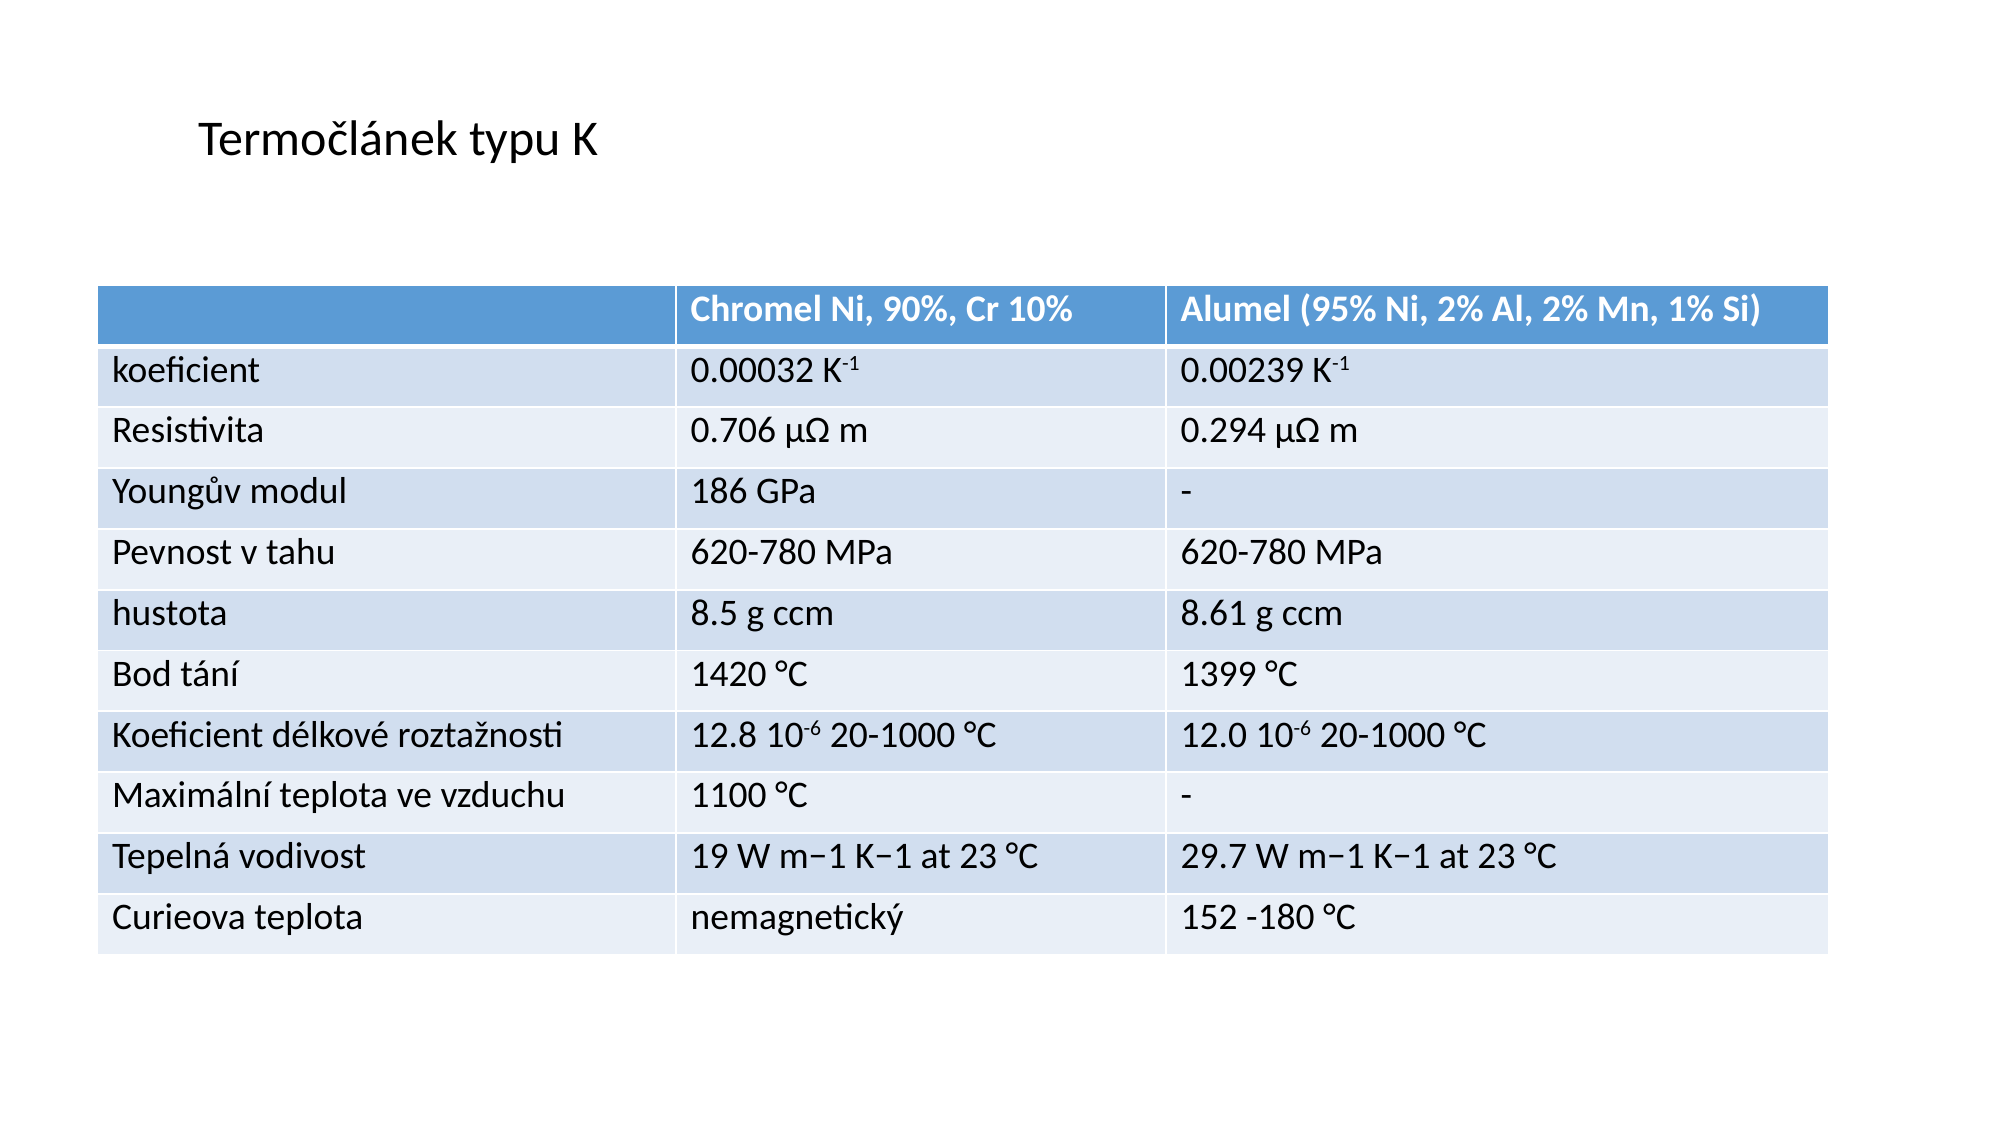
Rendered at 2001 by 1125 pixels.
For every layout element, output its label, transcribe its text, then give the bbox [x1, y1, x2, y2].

table_header [98, 286, 675, 344]
table_cell Curieova teplota [98, 895, 675, 954]
table_cell 1100 °C [677, 773, 1165, 832]
table_cell - [1167, 469, 1828, 528]
table_cell nemagnetický [677, 895, 1165, 954]
table_cell 12.8 10-6 20-1000 °C [677, 712, 1165, 771]
table_cell 29.7 W m−1 K−1 at 23 °C [1167, 834, 1828, 893]
table_cell 12.0 10-6 20-1000 °C [1167, 712, 1828, 771]
table_cell Youngův modul [98, 469, 675, 528]
table_cell 8.61 g ccm [1167, 591, 1828, 650]
table_cell 0.00032 K-1 [677, 349, 1165, 406]
table_cell 0.294 µΩ m [1167, 408, 1828, 467]
table_cell koeficient [98, 349, 675, 406]
table_header Alumel (95% Ni, 2% Al, 2% Mn, 1% Si) [1167, 286, 1828, 344]
text_box Termočlánek typu K [183, 98, 614, 174]
table_cell Resistivita [98, 408, 675, 467]
table_cell 19 W m−1 K−1 at 23 °C [677, 834, 1165, 893]
table_cell hustota [98, 591, 675, 650]
table_cell Koeficient délkové roztažnosti [98, 712, 675, 771]
table_cell Tepelná vodivost [98, 834, 675, 893]
table_cell 8.5 g ccm [677, 591, 1165, 650]
table_cell 620-780 MPa [677, 530, 1165, 589]
table_cell - [1167, 773, 1828, 832]
table_cell 152 -180 °C [1167, 895, 1828, 954]
table_cell 0.706 µΩ m [677, 408, 1165, 467]
table_cell 186 GPa [677, 469, 1165, 528]
table_cell 1420 °C [677, 651, 1165, 710]
table_cell 1399 °C [1167, 651, 1828, 710]
table_header Chromel Ni, 90%, Cr 10% [677, 286, 1165, 344]
table_cell Pevnost v tahu [98, 530, 675, 589]
table_cell 620-780 MPa [1167, 530, 1828, 589]
table_cell Bod tání [98, 651, 675, 710]
table_cell 0.00239 K-1 [1167, 349, 1828, 406]
table_cell Maximální teplota ve vzduchu [98, 773, 675, 832]
